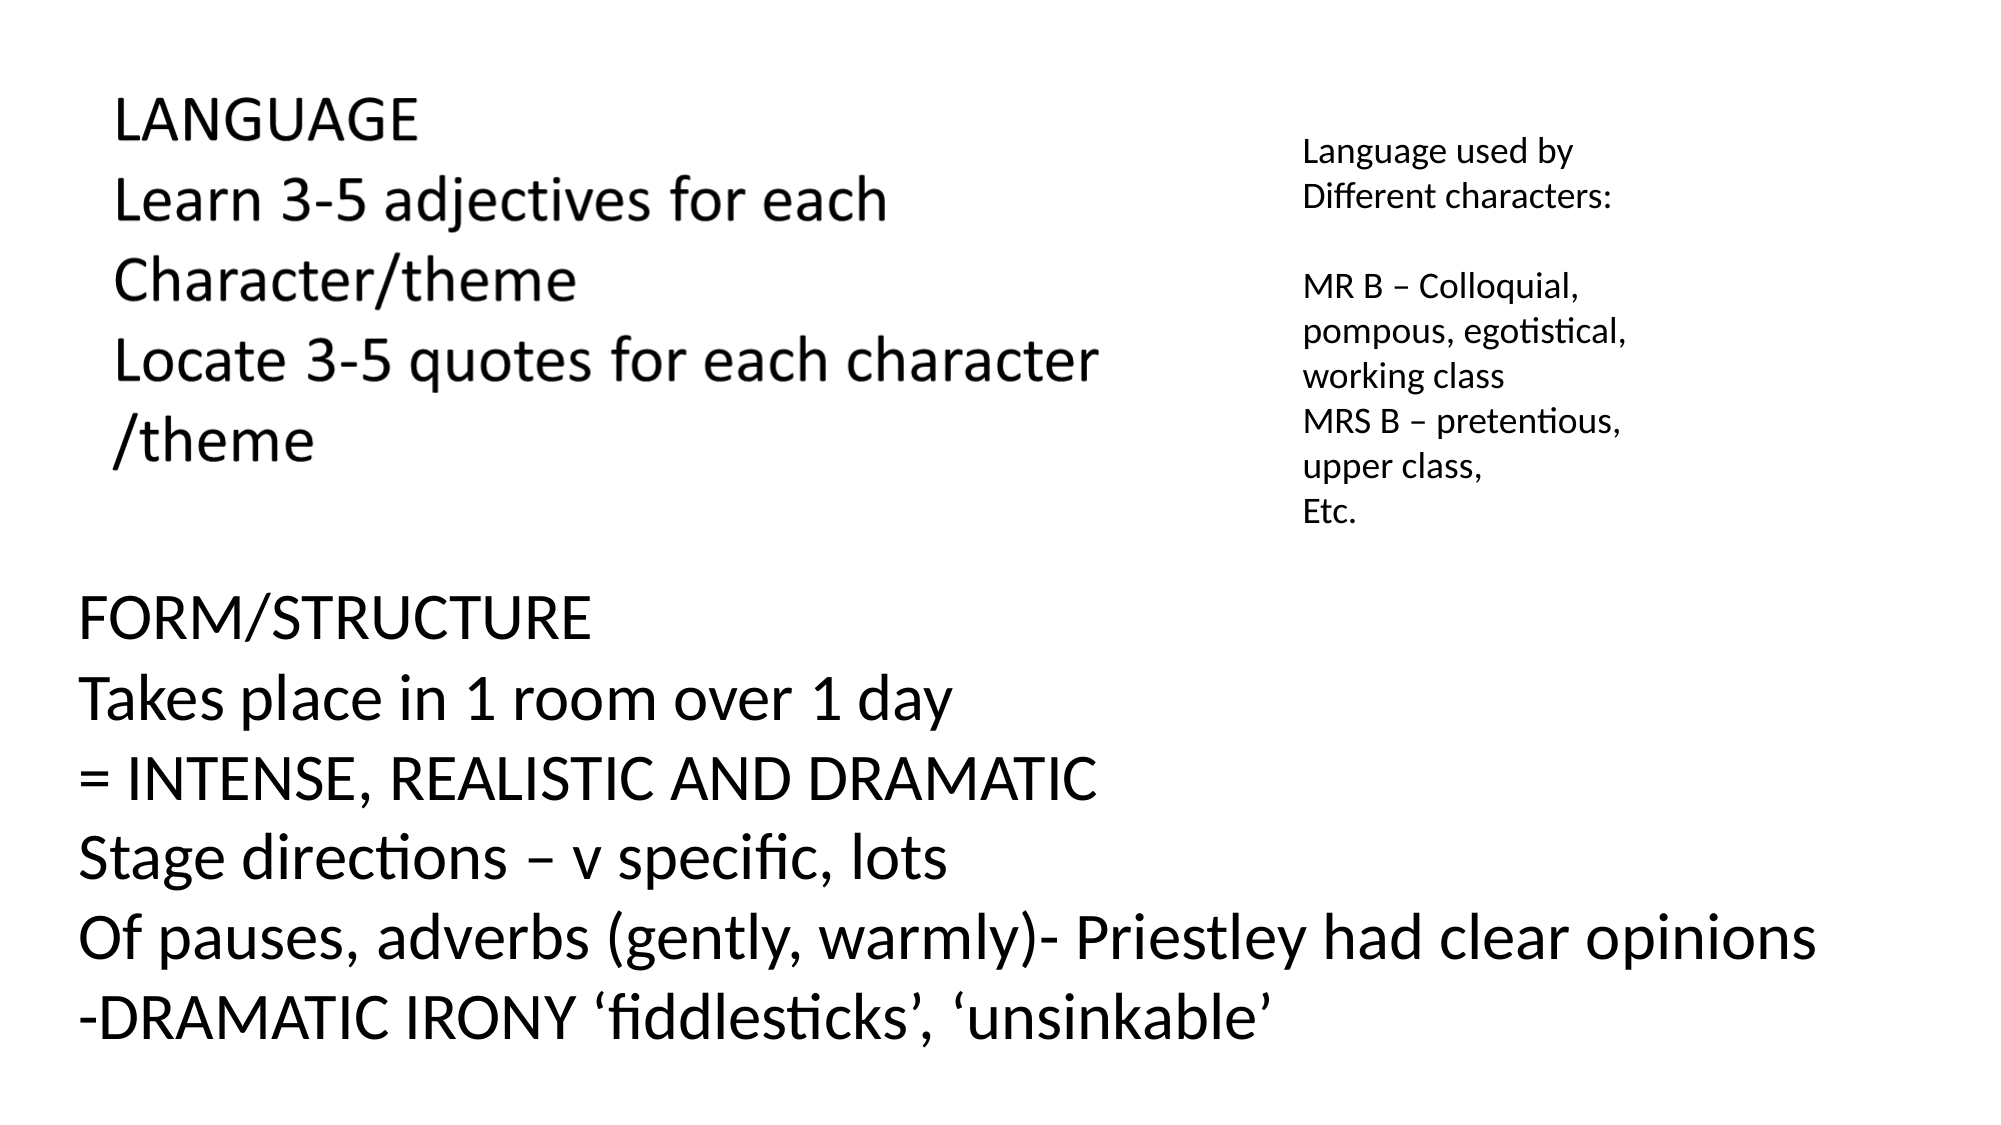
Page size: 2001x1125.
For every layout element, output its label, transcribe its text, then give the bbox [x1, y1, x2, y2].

text_box Language used by Different characters: MR B – Colloquial, pompous, egotistical, working class MRS B – pretentious, upper class, Etc. [1287, 118, 1659, 539]
text_box FORM/STRUCTURE Takes place in 1 room over 1 day = INTENSE, REALISTIC AND DRAMATIC Stage directions – v specific, lots Of pauses, adverbs (gently, warmly)- Priestley had clear opinions -DRAMATIC IRONY ‘fiddlesticks’, ‘unsinkable’ [63, 565, 1835, 1061]
picture [72, 58, 1140, 521]
